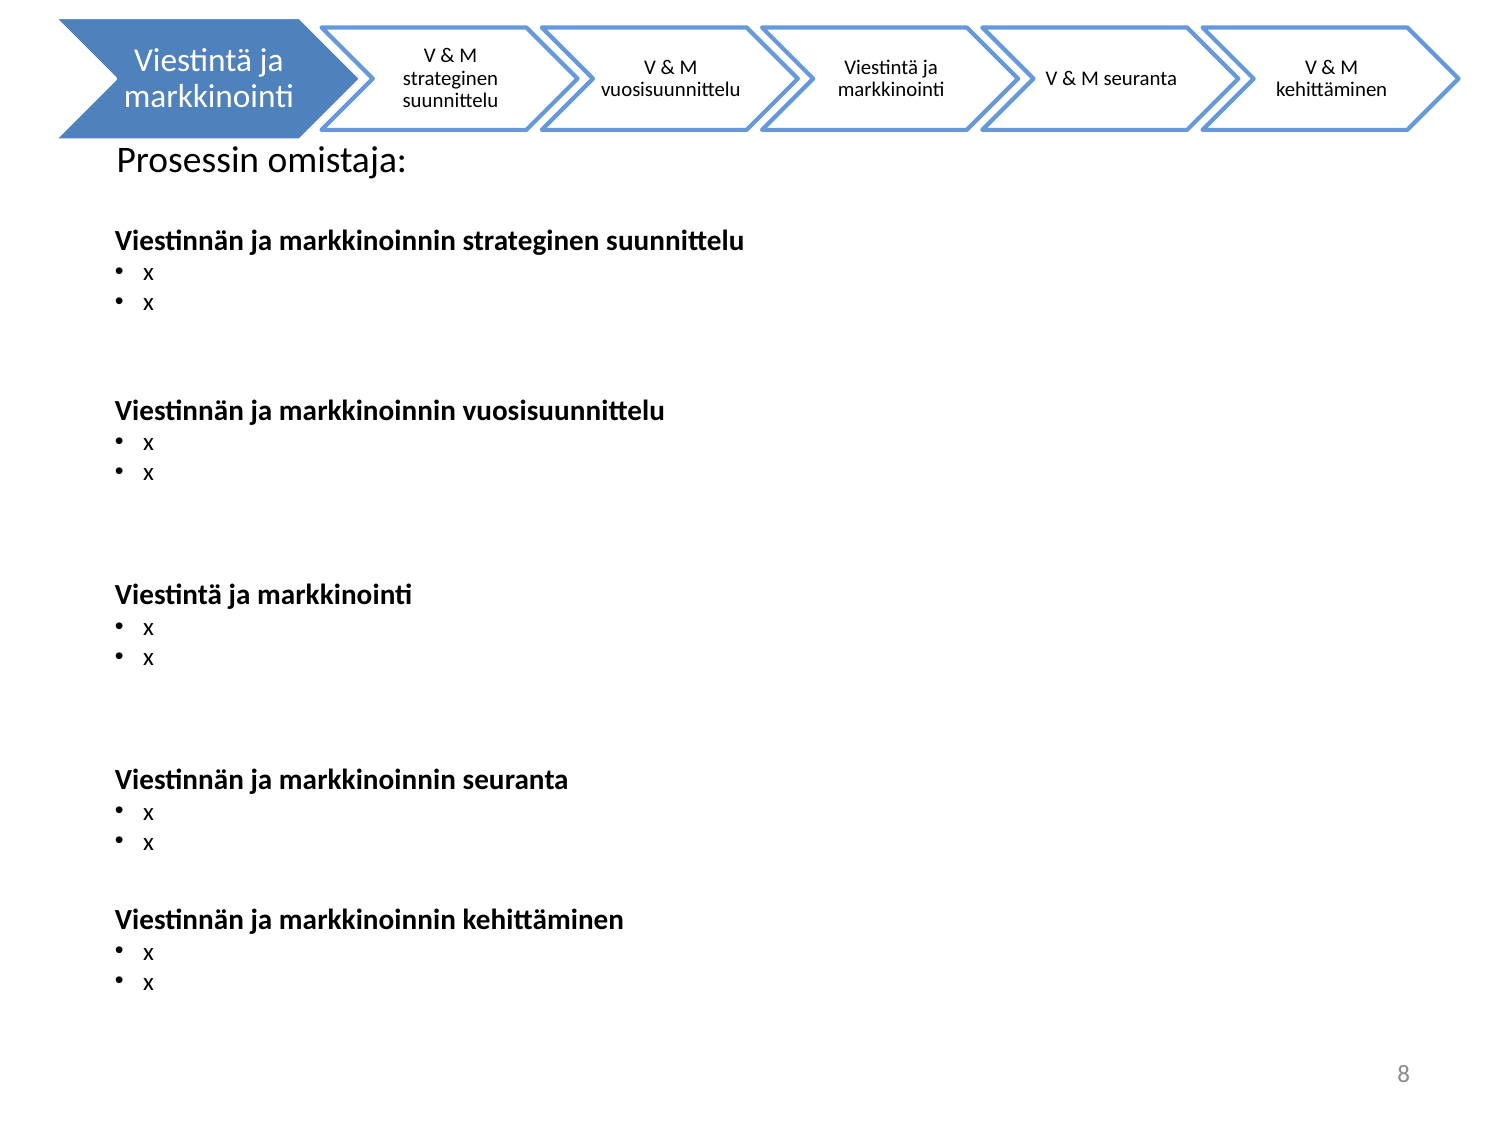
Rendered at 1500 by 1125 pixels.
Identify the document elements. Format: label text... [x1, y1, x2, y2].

text_box Prosessin omistaja: [101, 166, 431, 187]
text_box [52, 0, 1459, 158]
text_box Viestinnän ja markkinoinnin strateginen suunnittelu x x Viestinnän ja markkinoinnin vuosisuunnittelu x x Viestintä ja markkinointi x x Viestinnän ja markkinoinnin seuranta x x Viestinnän ja markkinoinnin kehittäminen x x [100, 213, 1500, 1003]
slide_number 8 [1074, 1042, 1425, 1103]
